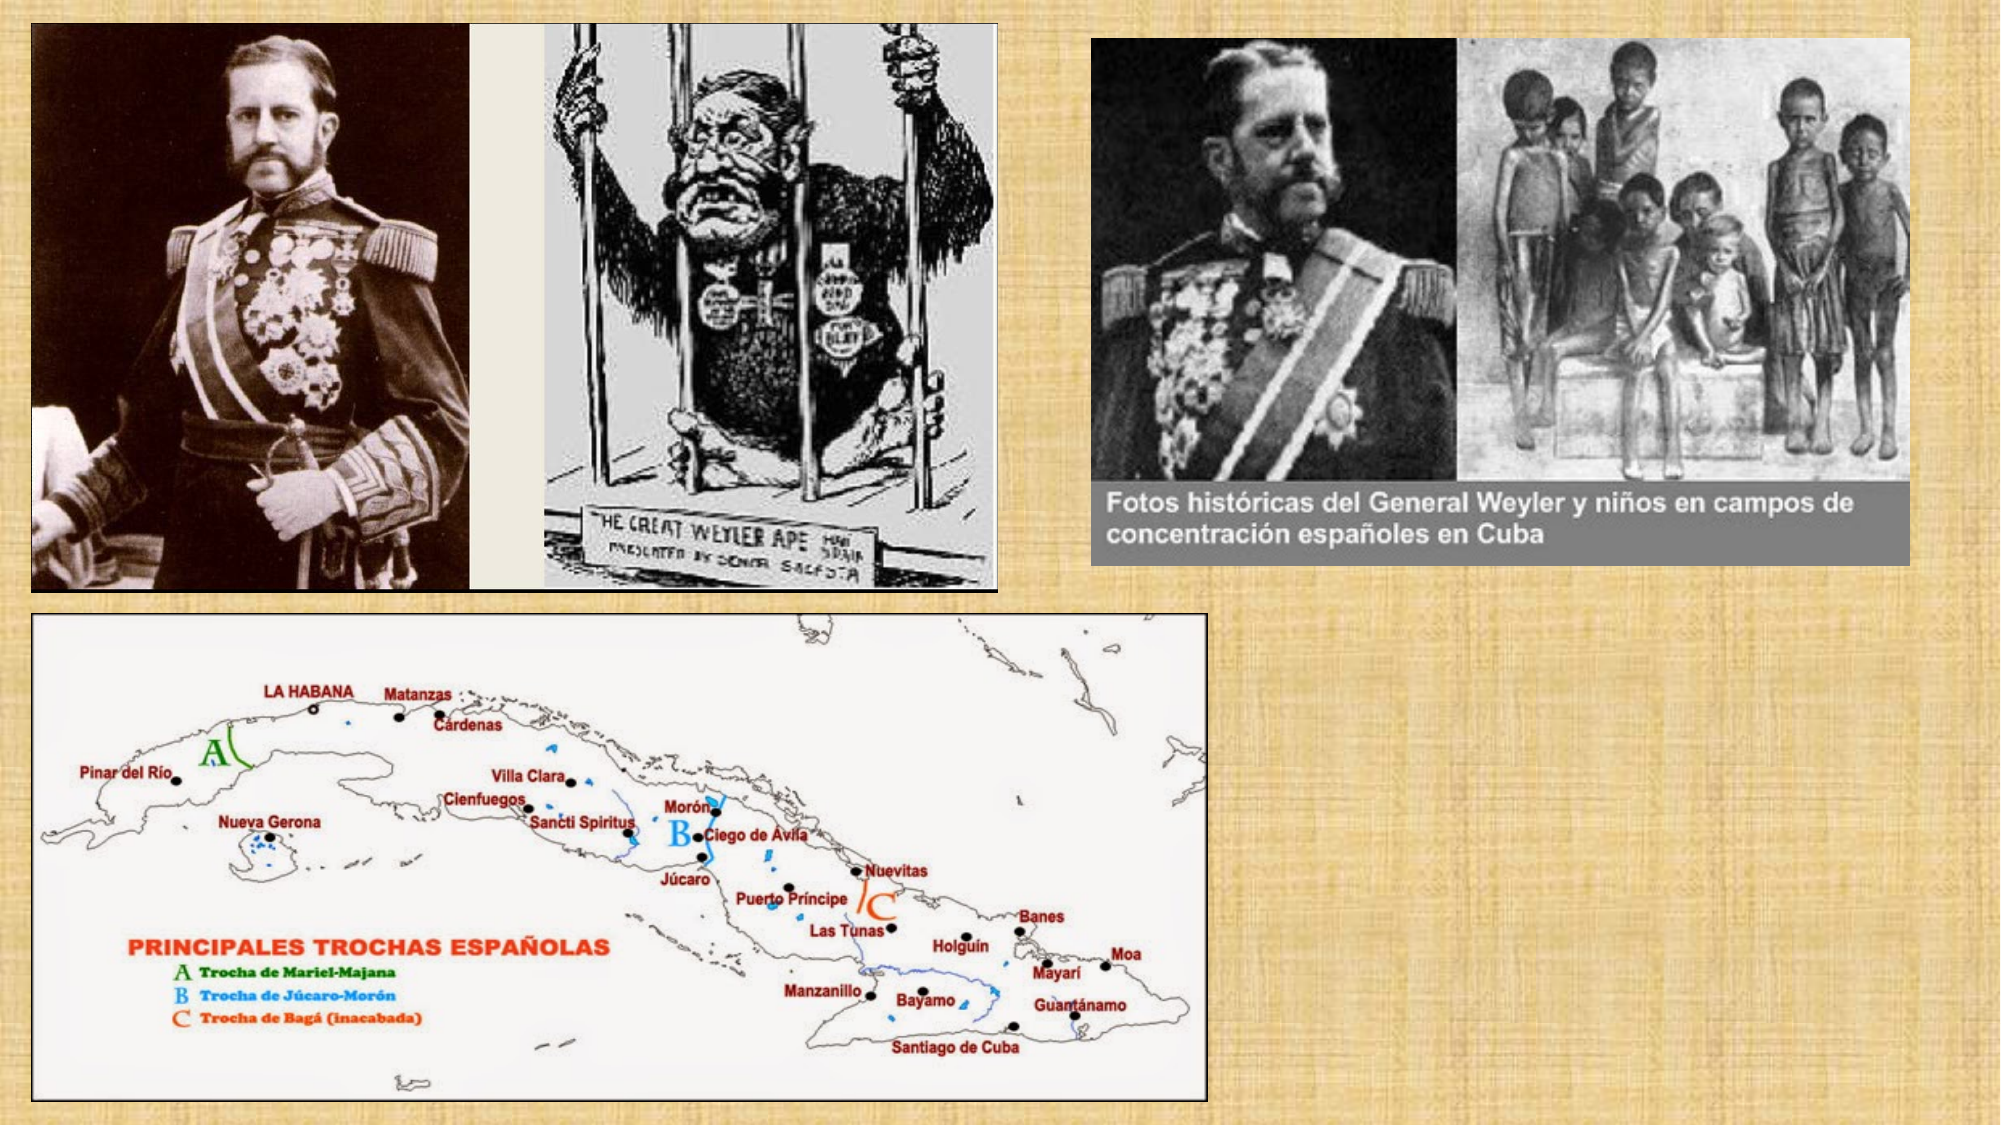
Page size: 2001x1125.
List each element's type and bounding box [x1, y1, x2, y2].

picture [0, 0, 2001, 1125]
list [31, 613, 1208, 1102]
